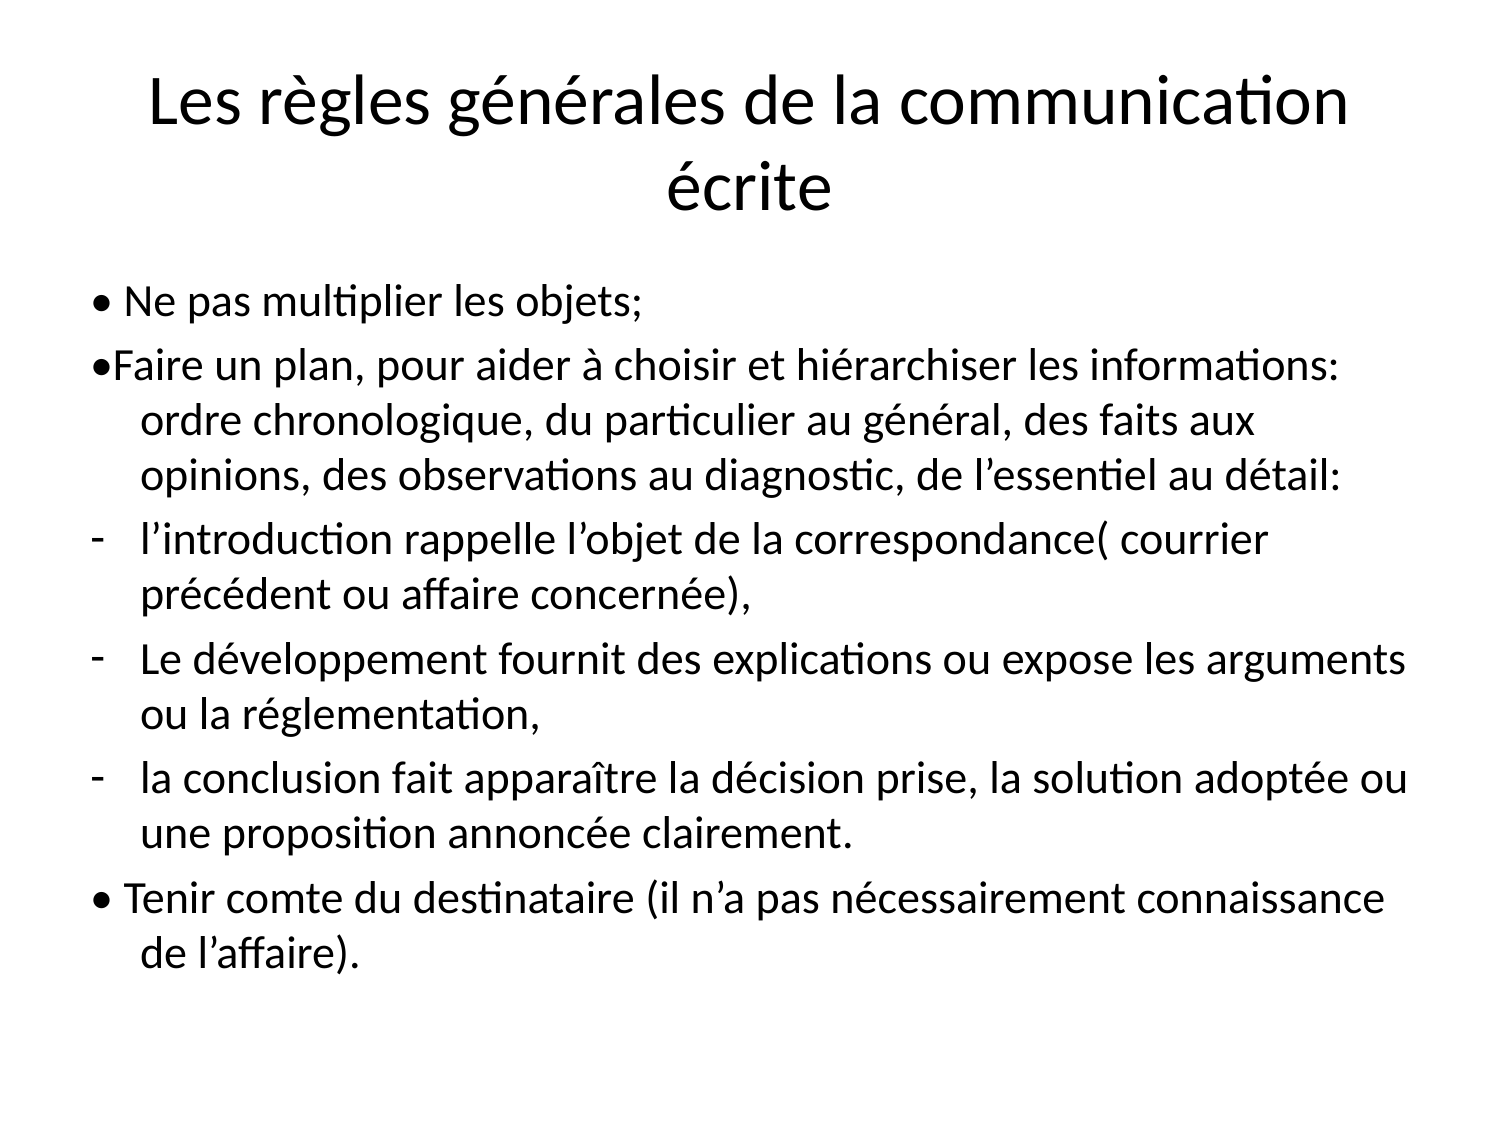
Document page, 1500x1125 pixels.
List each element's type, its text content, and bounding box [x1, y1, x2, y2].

title Les règles générales de la communication écrite [75, 45, 1425, 233]
list • Ne pas multiplier les objets; •Faire un plan, pour aider à choisir et hiérarchiser les informations: ordre chronologique, du particulier au général, des faits aux opinions, des observations au diagnostic, de l’essentiel au détail: l’introduction rappelle l’objet de la correspondance( courrier précédent ou affaire concernée), Le développement fournit des explications ou expose les arguments ou la réglementation, la conclusion fait apparaître la décision prise, la solution adoptée ou une proposition annoncée clairement. • Tenir comte du destinataire (il n’a pas nécessairement connaissance de l’affaire). [75, 262, 1425, 1005]
